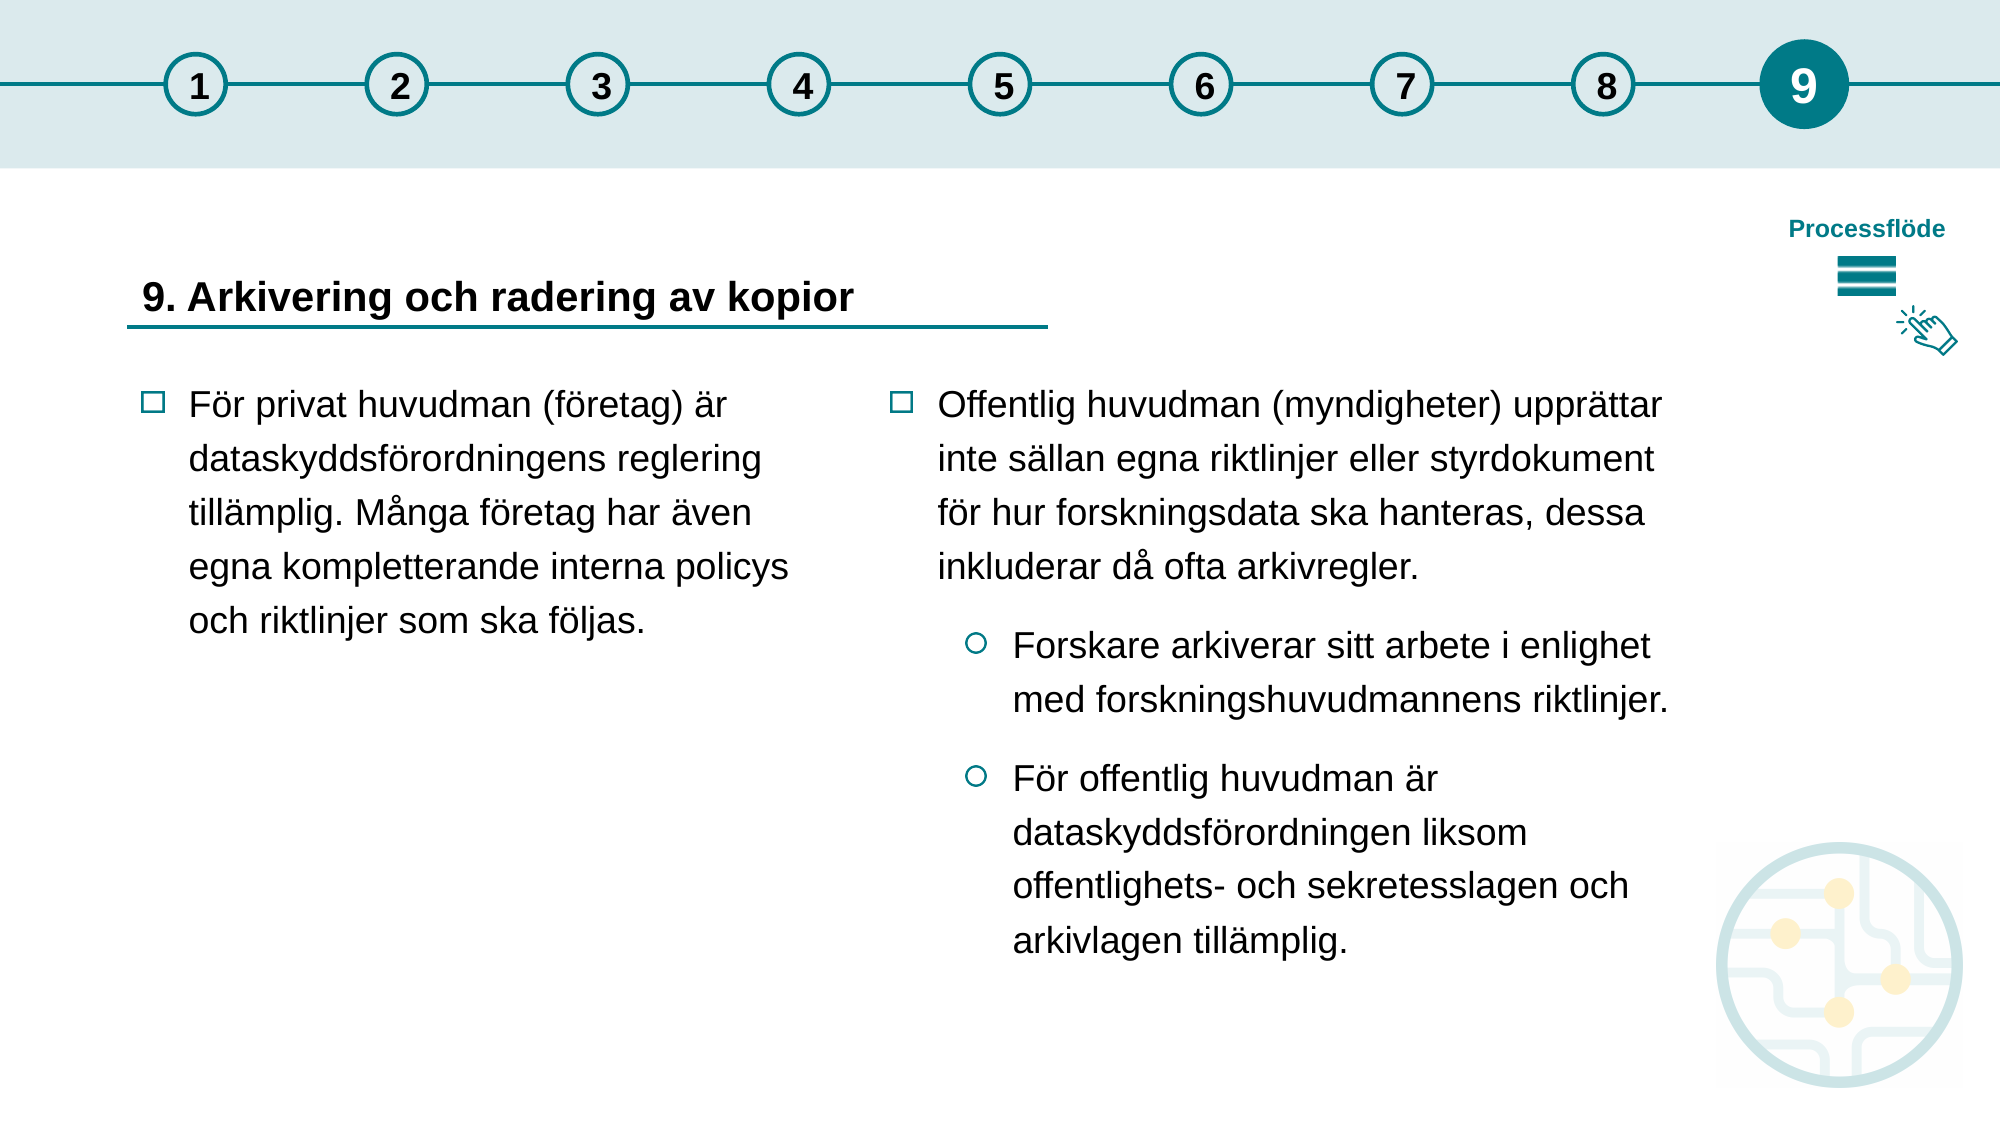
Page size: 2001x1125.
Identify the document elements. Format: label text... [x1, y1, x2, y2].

text_box 8 [1572, 85, 1635, 116]
text_box 7 [1371, 85, 1434, 116]
picture [1837, 256, 1896, 296]
picture [1896, 305, 1958, 356]
picture [965, 632, 987, 654]
text_box 4 [767, 53, 830, 84]
text_box 2 [365, 85, 428, 116]
text_box Processflöde [1773, 204, 1961, 250]
text_box 1 [164, 85, 227, 116]
picture [890, 391, 912, 413]
picture [965, 765, 987, 787]
text_box 9 [1760, 40, 1848, 84]
text_box 9 [1760, 85, 1848, 128]
picture [1716, 842, 1963, 1088]
text_box [0, 86, 2000, 169]
text_box 6 [1170, 85, 1233, 116]
text_box För privat huvudman (företag) är dataskyddsförordningens reglering tillämplig. Många företag har även egna kompletterande interna policys och riktlinjer som ska följas. [127, 363, 844, 648]
title 9. Arkivering och radering av kopior [127, 251, 1059, 312]
text_box 2 [365, 53, 428, 84]
text_box 5 [968, 53, 1032, 84]
text_box 4 [767, 85, 830, 116]
picture [141, 391, 163, 413]
text_box 6 [1170, 53, 1233, 84]
text_box Offentlig huvudman (myndigheter) upprättar inte sällan egna riktlinjer eller styrdokument för hur forskningsdata ska hanteras, dessa inkluderar då ofta arkivregler. Forskare arkiverar sitt arbete i enlighet med forskningshuvudmannens riktlinjer. För offentlig huvudman är dataskyddsförordningen liksom offentlighets- och sekretesslagen och arkivlagen tillämplig. [875, 363, 1700, 1047]
text_box 8 [1572, 53, 1635, 84]
text_box 3 [566, 53, 629, 84]
text_box 3 [566, 85, 629, 116]
text_box 7 [1371, 53, 1434, 84]
text_box 1 [164, 53, 227, 84]
text_box [0, 0, 2000, 82]
text_box 5 [969, 85, 1032, 116]
